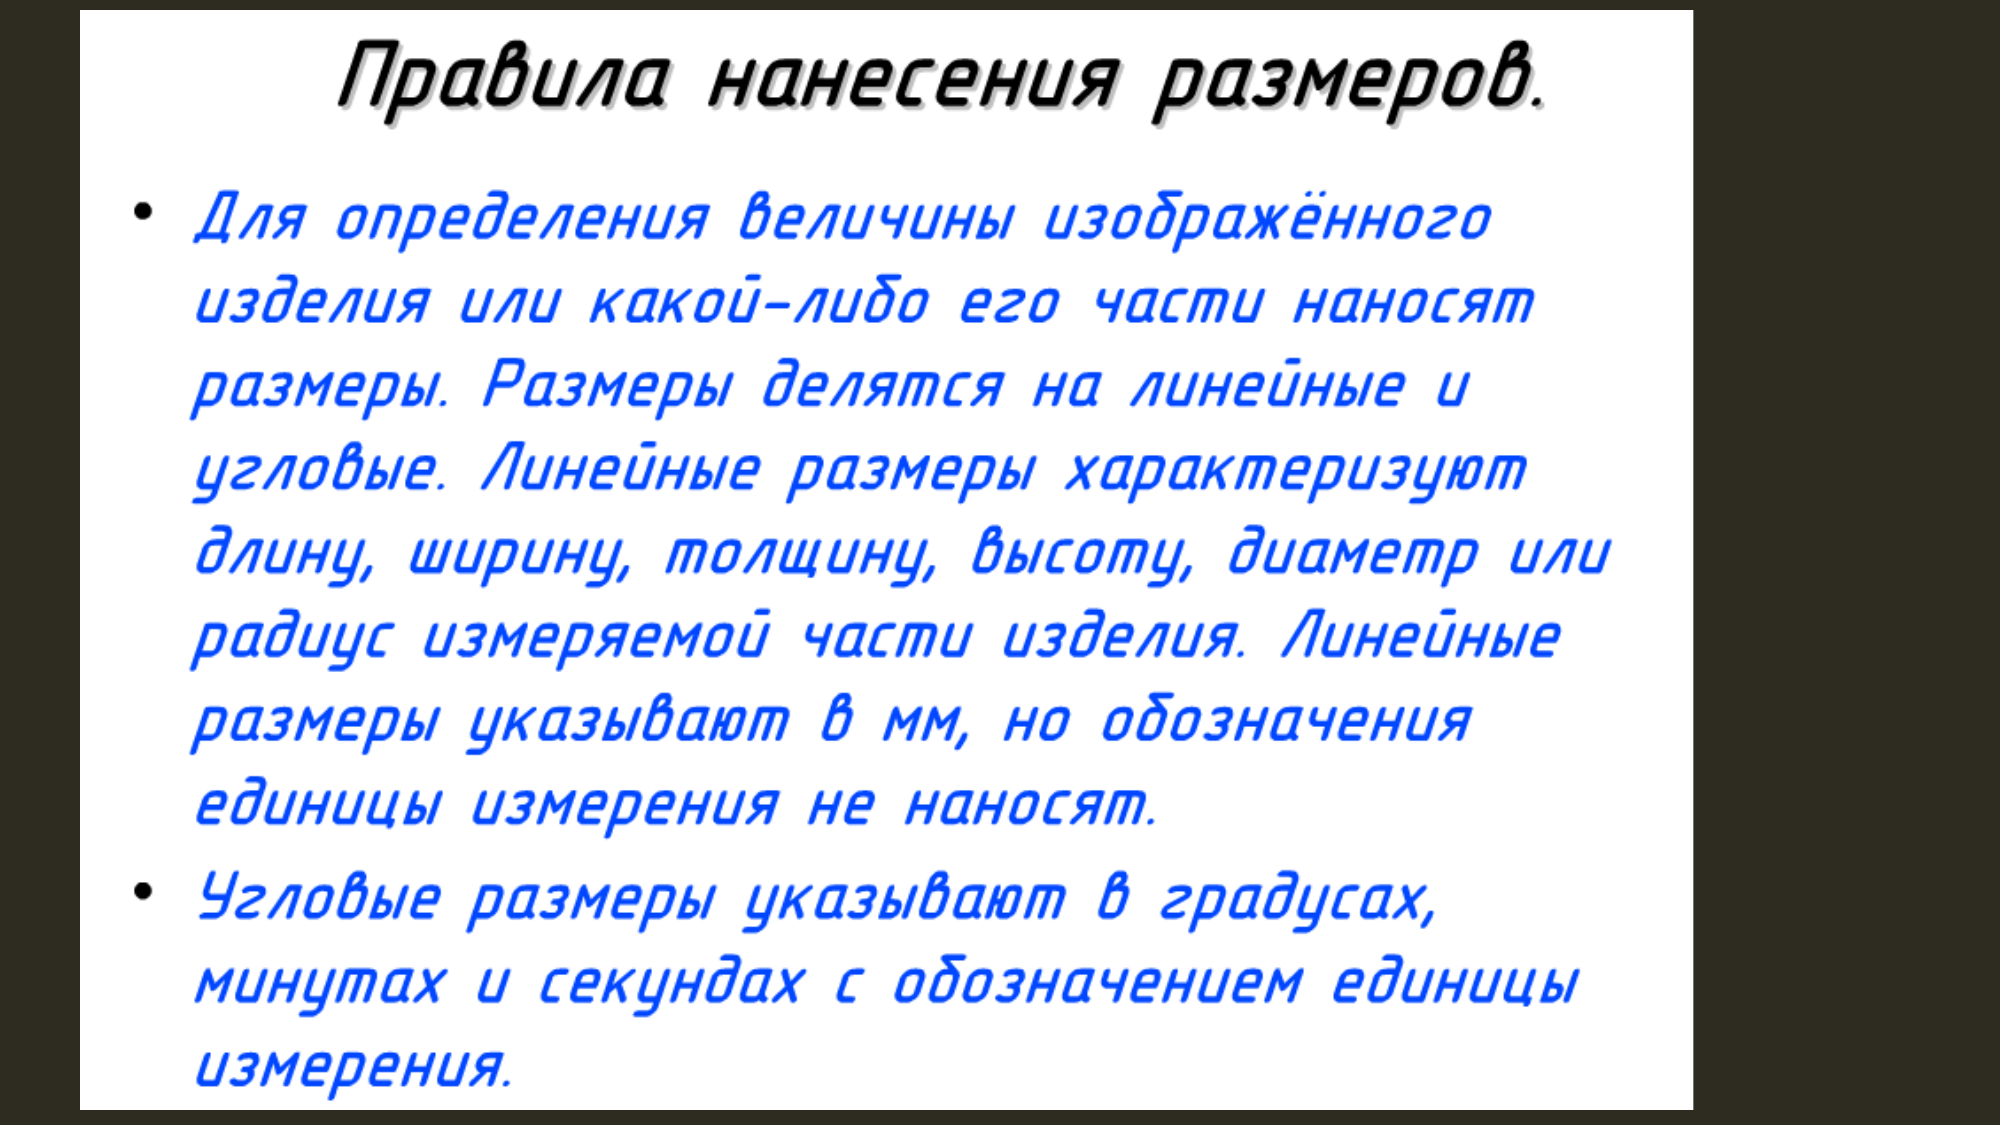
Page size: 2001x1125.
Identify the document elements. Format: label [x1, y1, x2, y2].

picture [79, 10, 1694, 1110]
